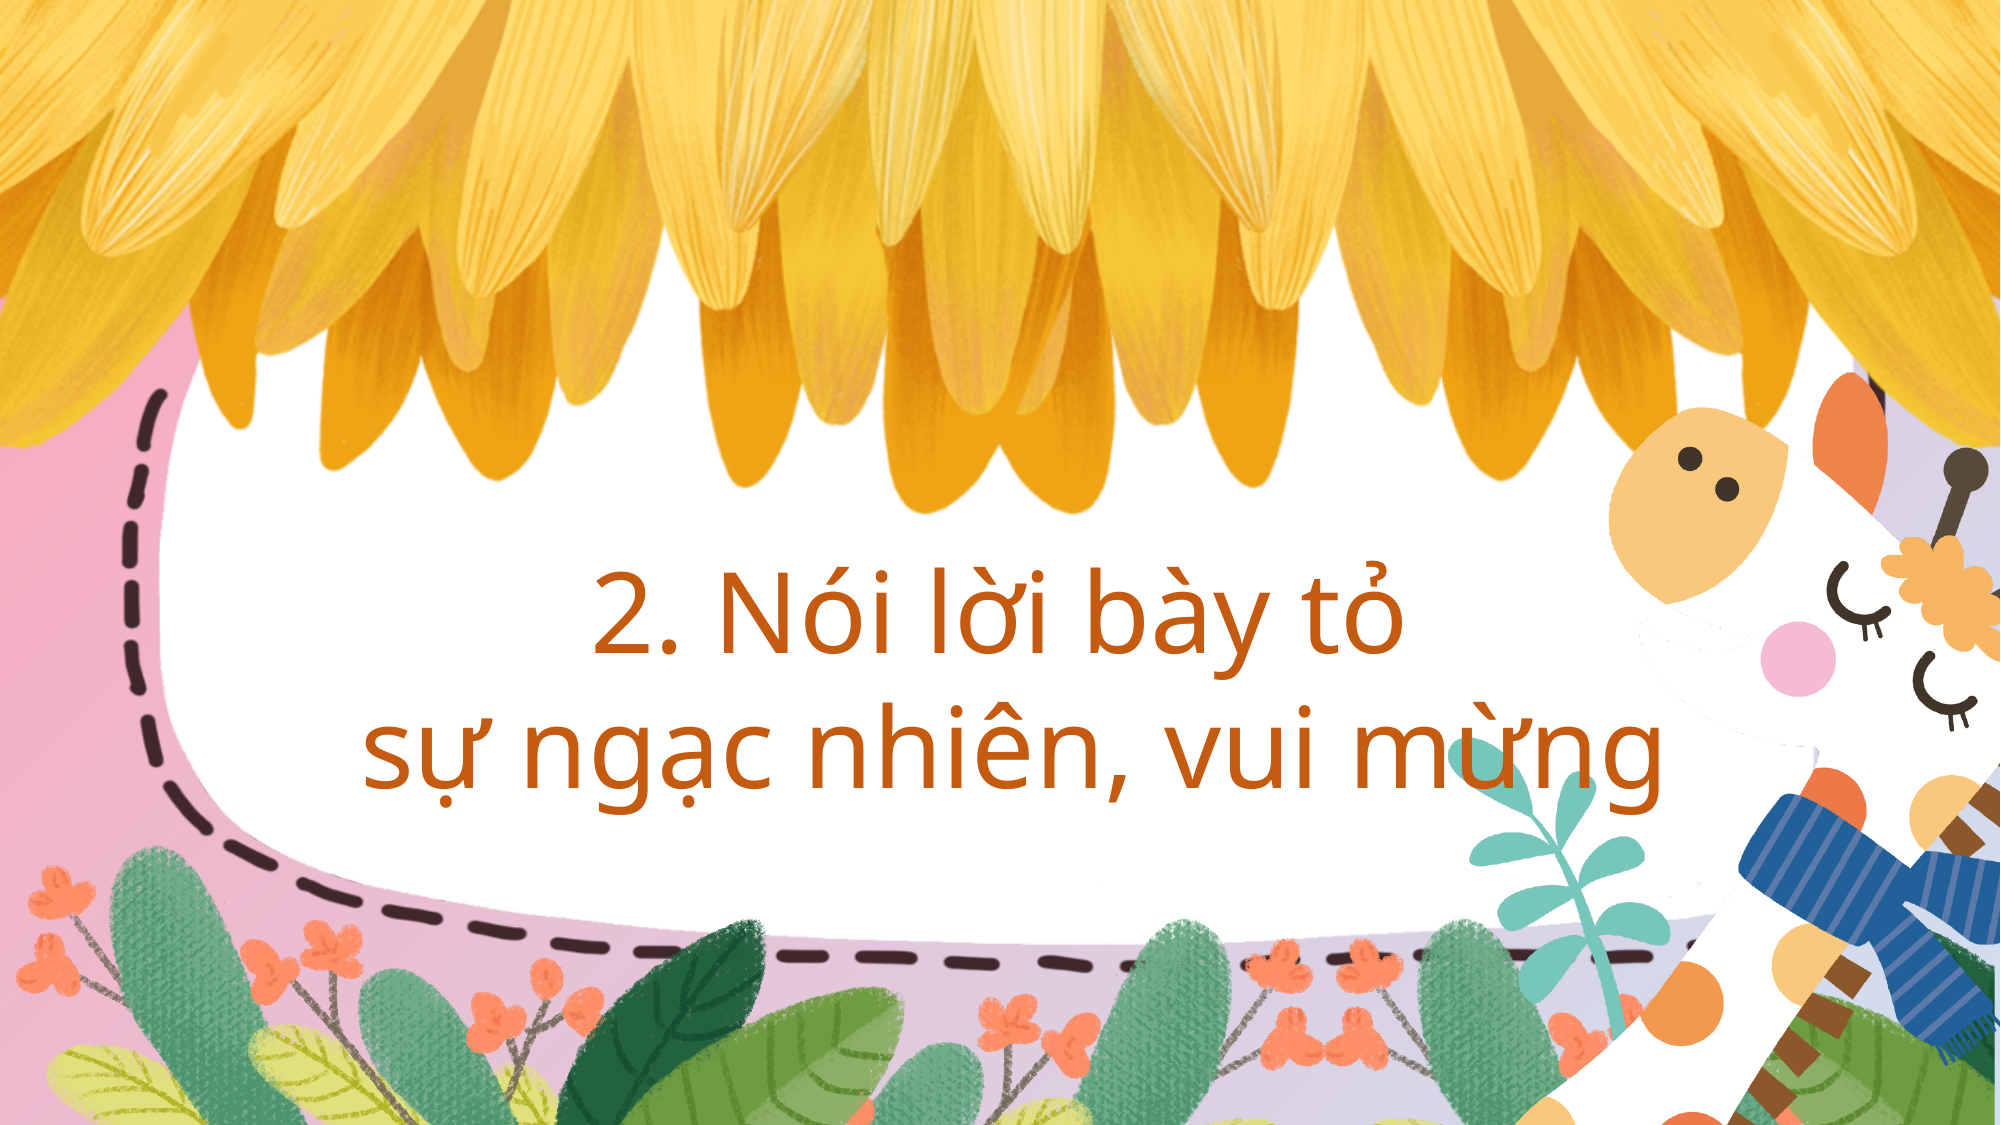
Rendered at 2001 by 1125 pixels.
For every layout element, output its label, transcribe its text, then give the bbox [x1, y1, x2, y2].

text_box 2. Nói lời bày tỏ sự ngạc nhiên, vui mừng [281, 533, 1420, 827]
picture [0, 0, 2001, 1125]
